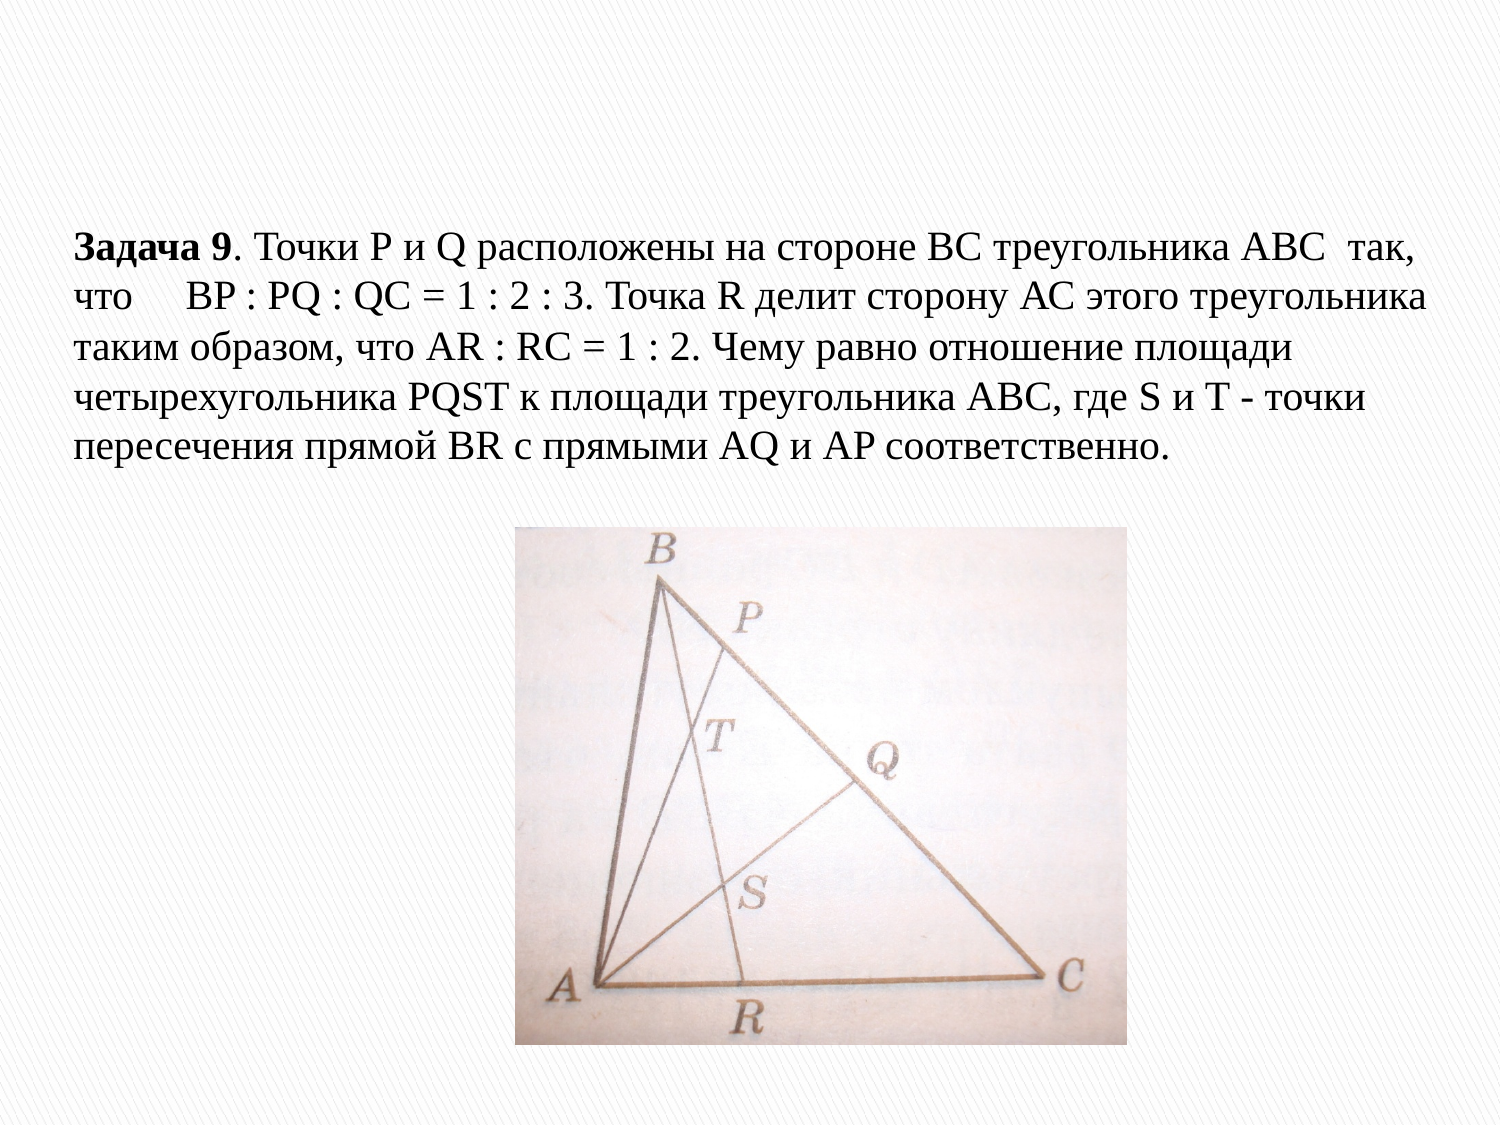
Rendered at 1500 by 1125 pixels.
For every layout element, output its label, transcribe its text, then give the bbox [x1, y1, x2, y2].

title Задача 9. Точки P и Q расположены на стороне ВС треугольника АВС так, что BP : PQ : QC = 1 : 2 : 3. Точка R делит сторону АС этого треугольника таким образом, что AR : RC = 1 : 2. Чему равно отношение площади четырехугольника PQST к площади треугольника АВС, где S и T - точки пересечения прямой ВR с прямыми АQ и АP соответственно. [58, 210, 1454, 528]
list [515, 527, 1127, 1045]
